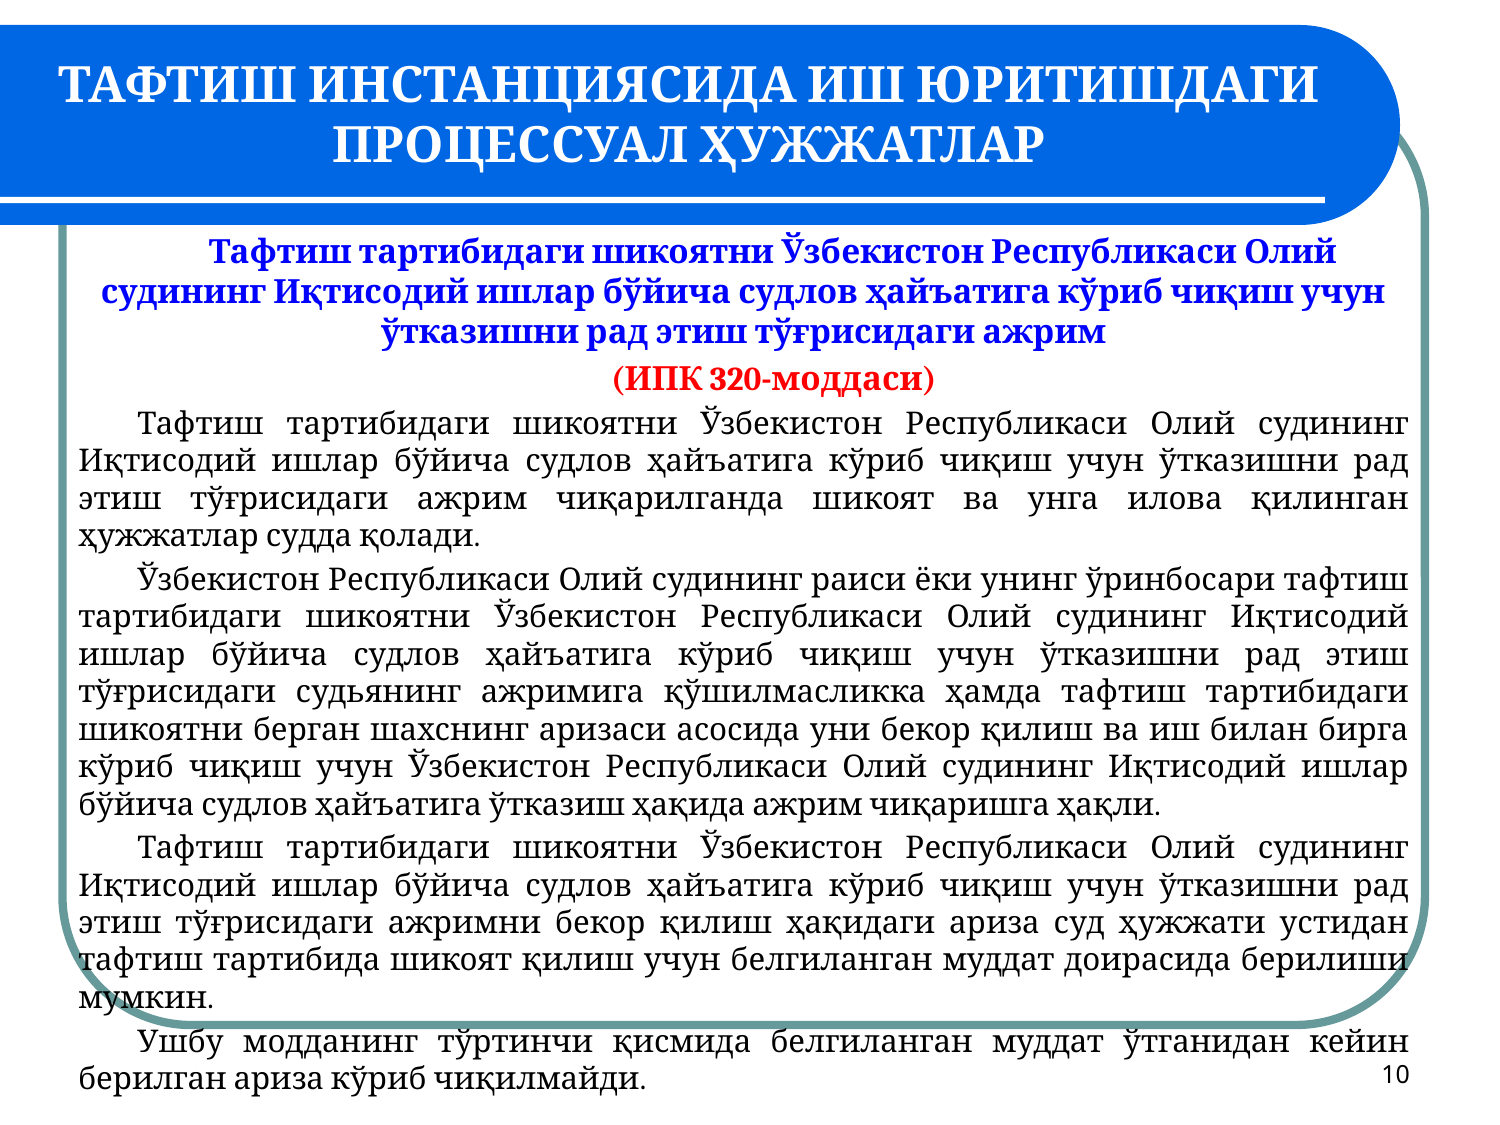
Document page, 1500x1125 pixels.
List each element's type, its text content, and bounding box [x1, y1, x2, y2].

list Тафтиш тартибидаги шикоятни Ўзбекистон Республикаси Олий судининг Иқтисодий ишлар бўйича судлов ҳайъатига кўриб чиқиш учун ўтказишни рад этиш тўғрисидаги ажрим (ИПК 320-моддаси) Тафтиш тартибидаги шикоятни Ўзбекистон Республикаси Олий судининг Иқтисодий ишлар бўйича судлов ҳайъатига кўриб чиқиш учун ўтказишни рад этиш тўғрисидаги ажрим чиқарилганда шикоят ва унга илова қилинган ҳужжатлар судда қолади. Ўзбекистон Республикаси Олий судининг раиси ёки унинг ўринбосари тафтиш тартибидаги шикоятни Ўзбекистон Республикаси Олий судининг Иқтисодий ишлар бўйича судлов ҳайъатига кўриб чиқиш учун ўтказишни рад этиш тўғрисидаги судьянинг ажримига қўшилмасликка ҳамда тафтиш тартибидаги шикоятни берган шахснинг аризаси асосида уни бекор қилиш ва иш билан бирга кўриб чиқиш учун Ўзбекистон Республикаси Олий судининг Иқтисодий ишлар бўйича судлов ҳайъатига ўтказиш ҳақида ажрим чиқаришга ҳақли. Тафтиш тартибидаги шикоятни Ўзбекистон Республикаси Олий судининг Иқтисодий ишлар бўйича судлов ҳайъатига кўриб чиқиш учун ўтказишни рад этиш тўғрисидаги ажримни бекор қилиш ҳақидаги ариза суд ҳужжати устидан тафтиш тартибида шикоят қилиш учун белгиланган муддат доирасида берилиши мумкин. Ушбу модданинг тўртинчи қисмида белгиланган муддат ўтганидан кейин берилган ариза кўриб чиқилмайди. [63, 222, 1426, 1026]
slide_number 10 [1074, 1024, 1426, 1101]
title ТАФТИШ ИНСТАНЦИЯСИДА ИШ ЮРИТИШДАГИ ПРОЦЕССУАЛ ҲУЖЖАТЛАР [31, 37, 1348, 188]
